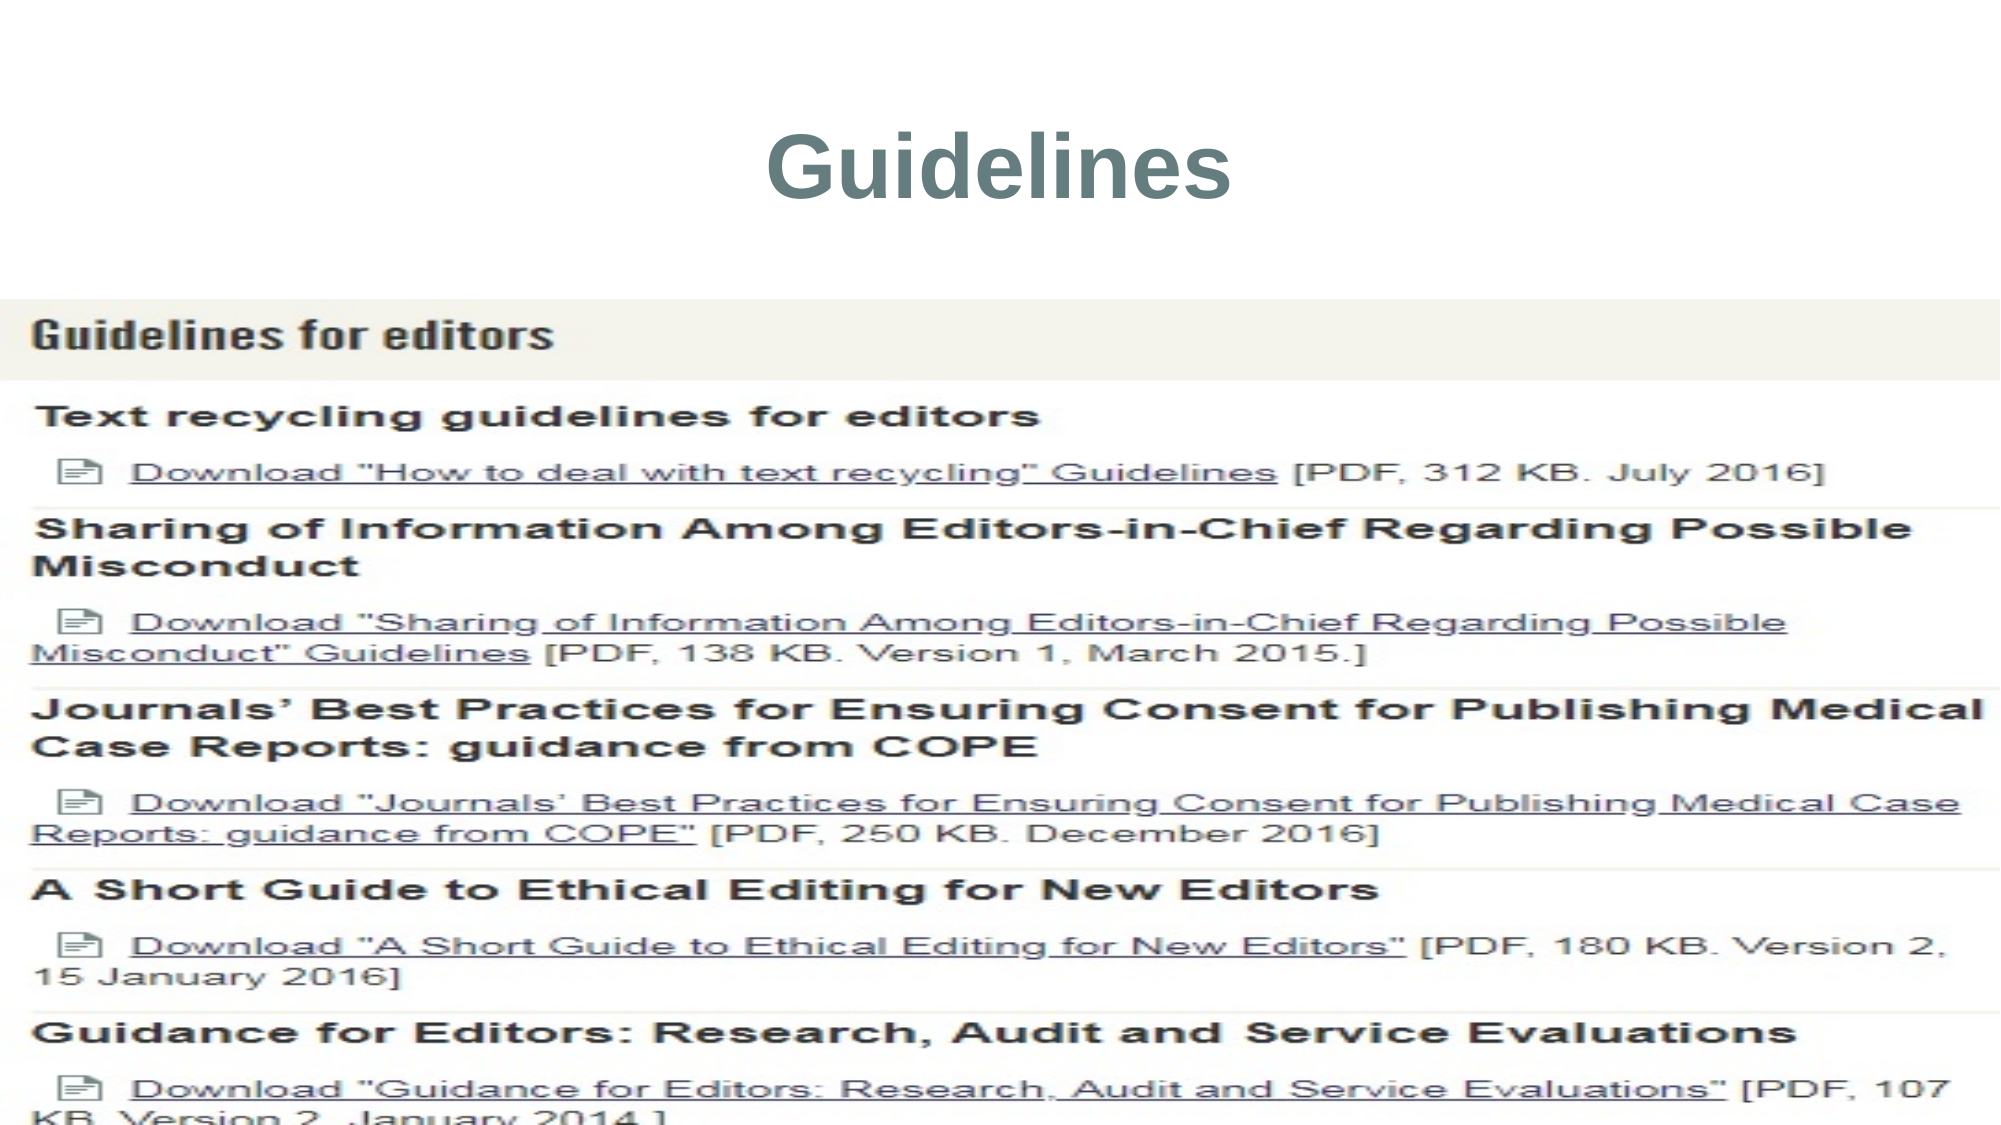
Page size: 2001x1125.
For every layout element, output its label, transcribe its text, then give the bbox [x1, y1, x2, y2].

title Guidelines [137, 59, 1863, 278]
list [0, 299, 2000, 1125]
